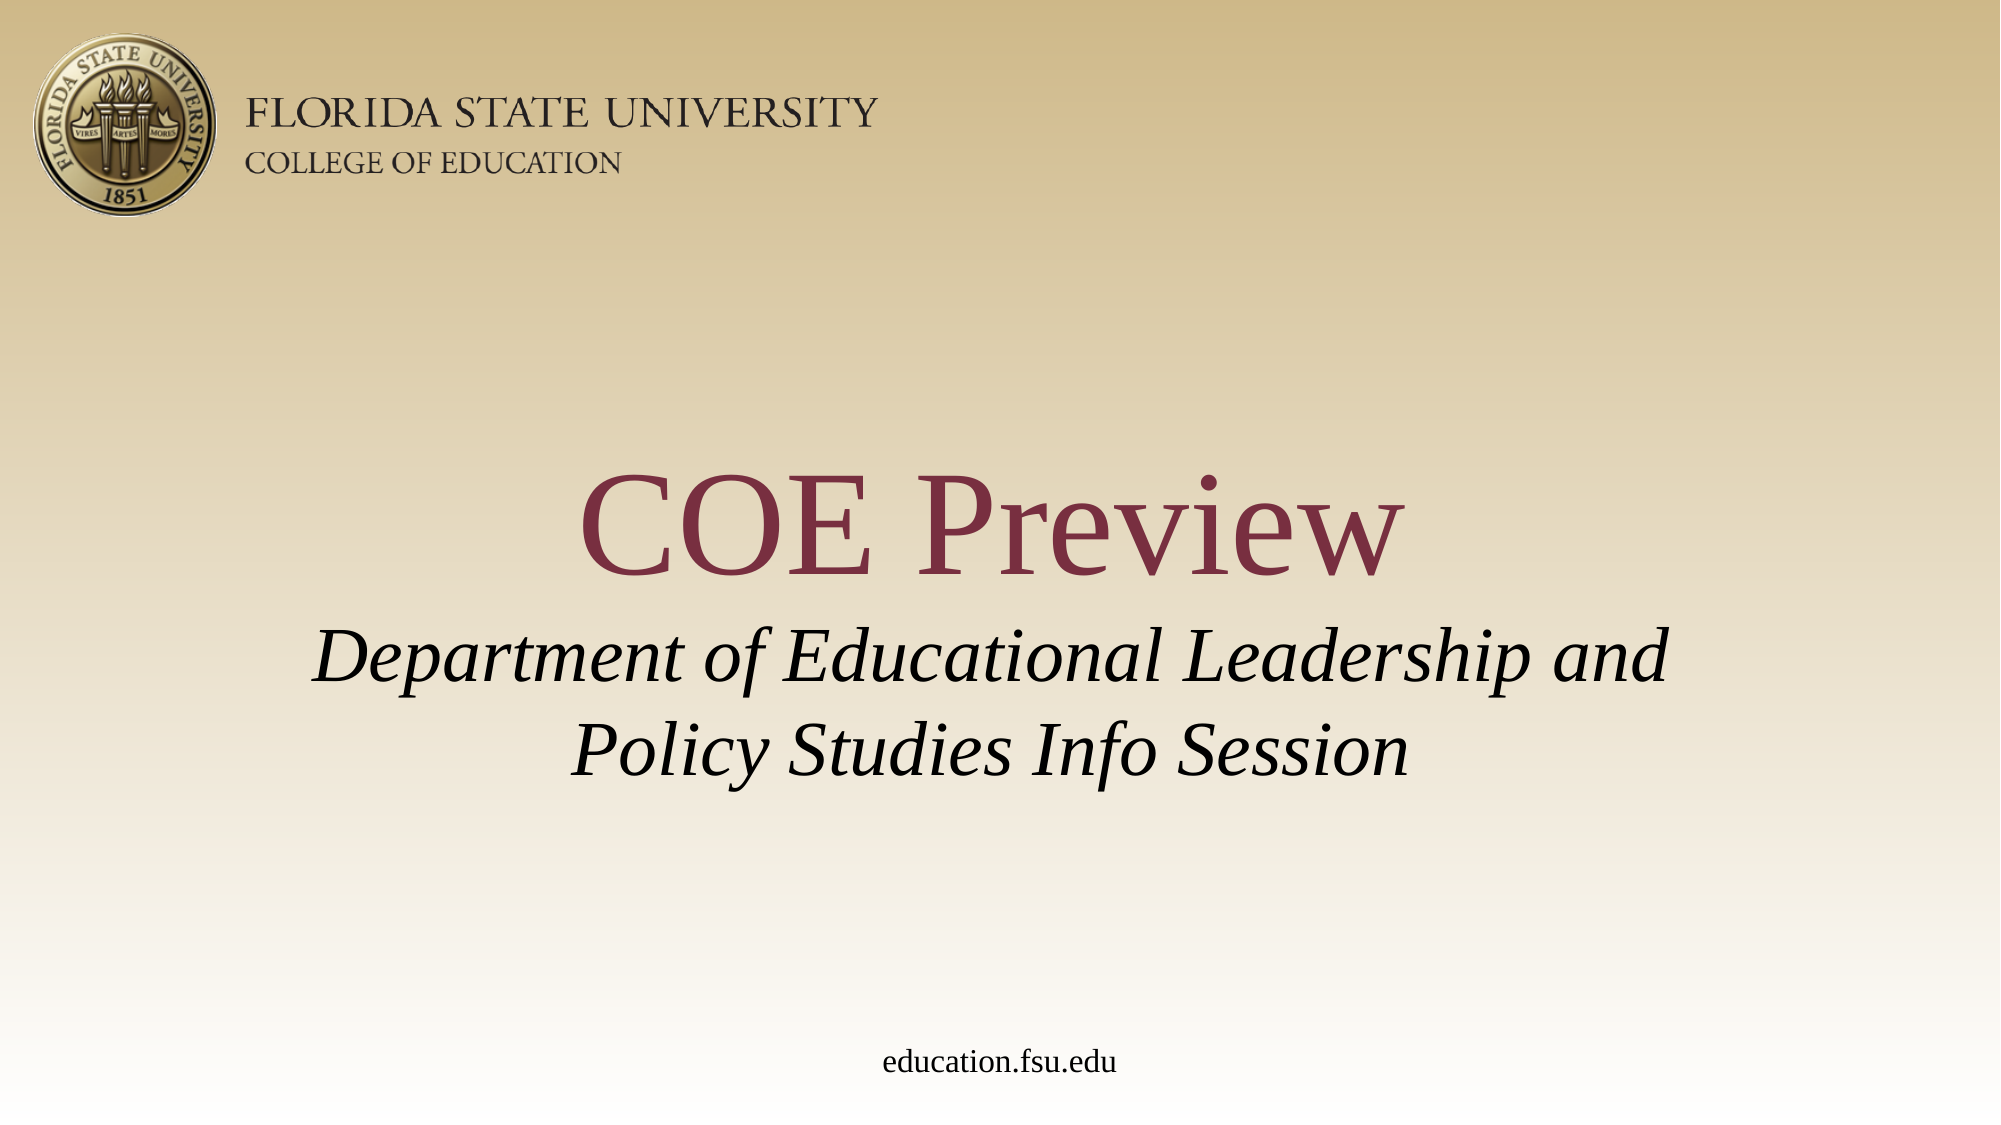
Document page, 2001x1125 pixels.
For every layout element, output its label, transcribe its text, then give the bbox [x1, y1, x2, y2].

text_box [33, 33, 879, 221]
text_box education.fsu.edu [862, 1028, 1138, 1089]
text_box COE Preview Department of Educational Leadership and Policy Studies Info Session [216, 414, 1767, 801]
